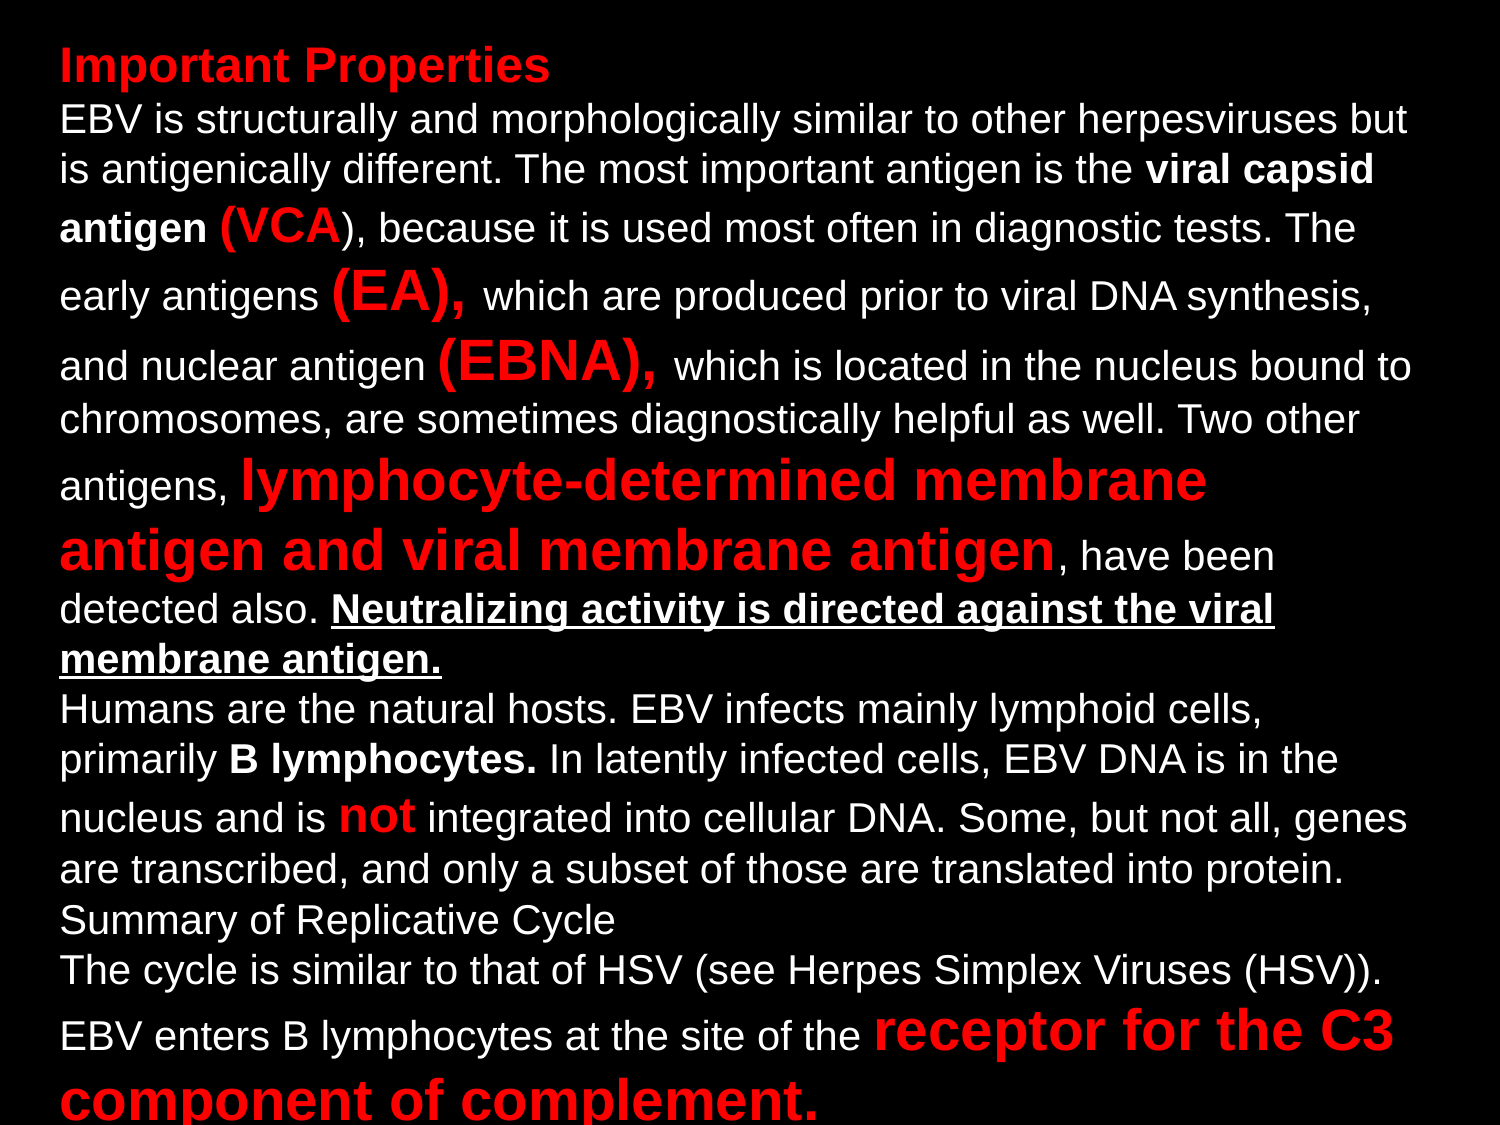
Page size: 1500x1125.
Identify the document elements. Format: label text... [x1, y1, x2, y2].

text_box Important Properties EBV is structurally and morphologically similar to other herpesviruses but is antigenically different. The most important antigen is the viral capsid antigen (VCA), because it is used most often in diagnostic tests. The early antigens (EA), which are produced prior to viral DNA synthesis, and nuclear antigen (EBNA), which is located in the nucleus bound to chromosomes, are sometimes diagnostically helpful as well. Two other antigens, lymphocyte-determined membrane antigen and viral membrane antigen, have been detected also. Neutralizing activity is directed against the viral membrane antigen. Humans are the natural hosts. EBV infects mainly lymphoid cells, primarily B lymphocytes. In latently infected cells, EBV DNA is in the nucleus and is not integrated into cellular DNA. Some, but not all, genes are transcribed, and only a subset of those are translated into protein. Summary of Replicative Cycle The cycle is similar to that of HSV (see Herpes Simplex Viruses (HSV)). EBV enters B lymphocytes at the site of the receptor for the C3 component of complement. [44, 24, 1433, 1125]
